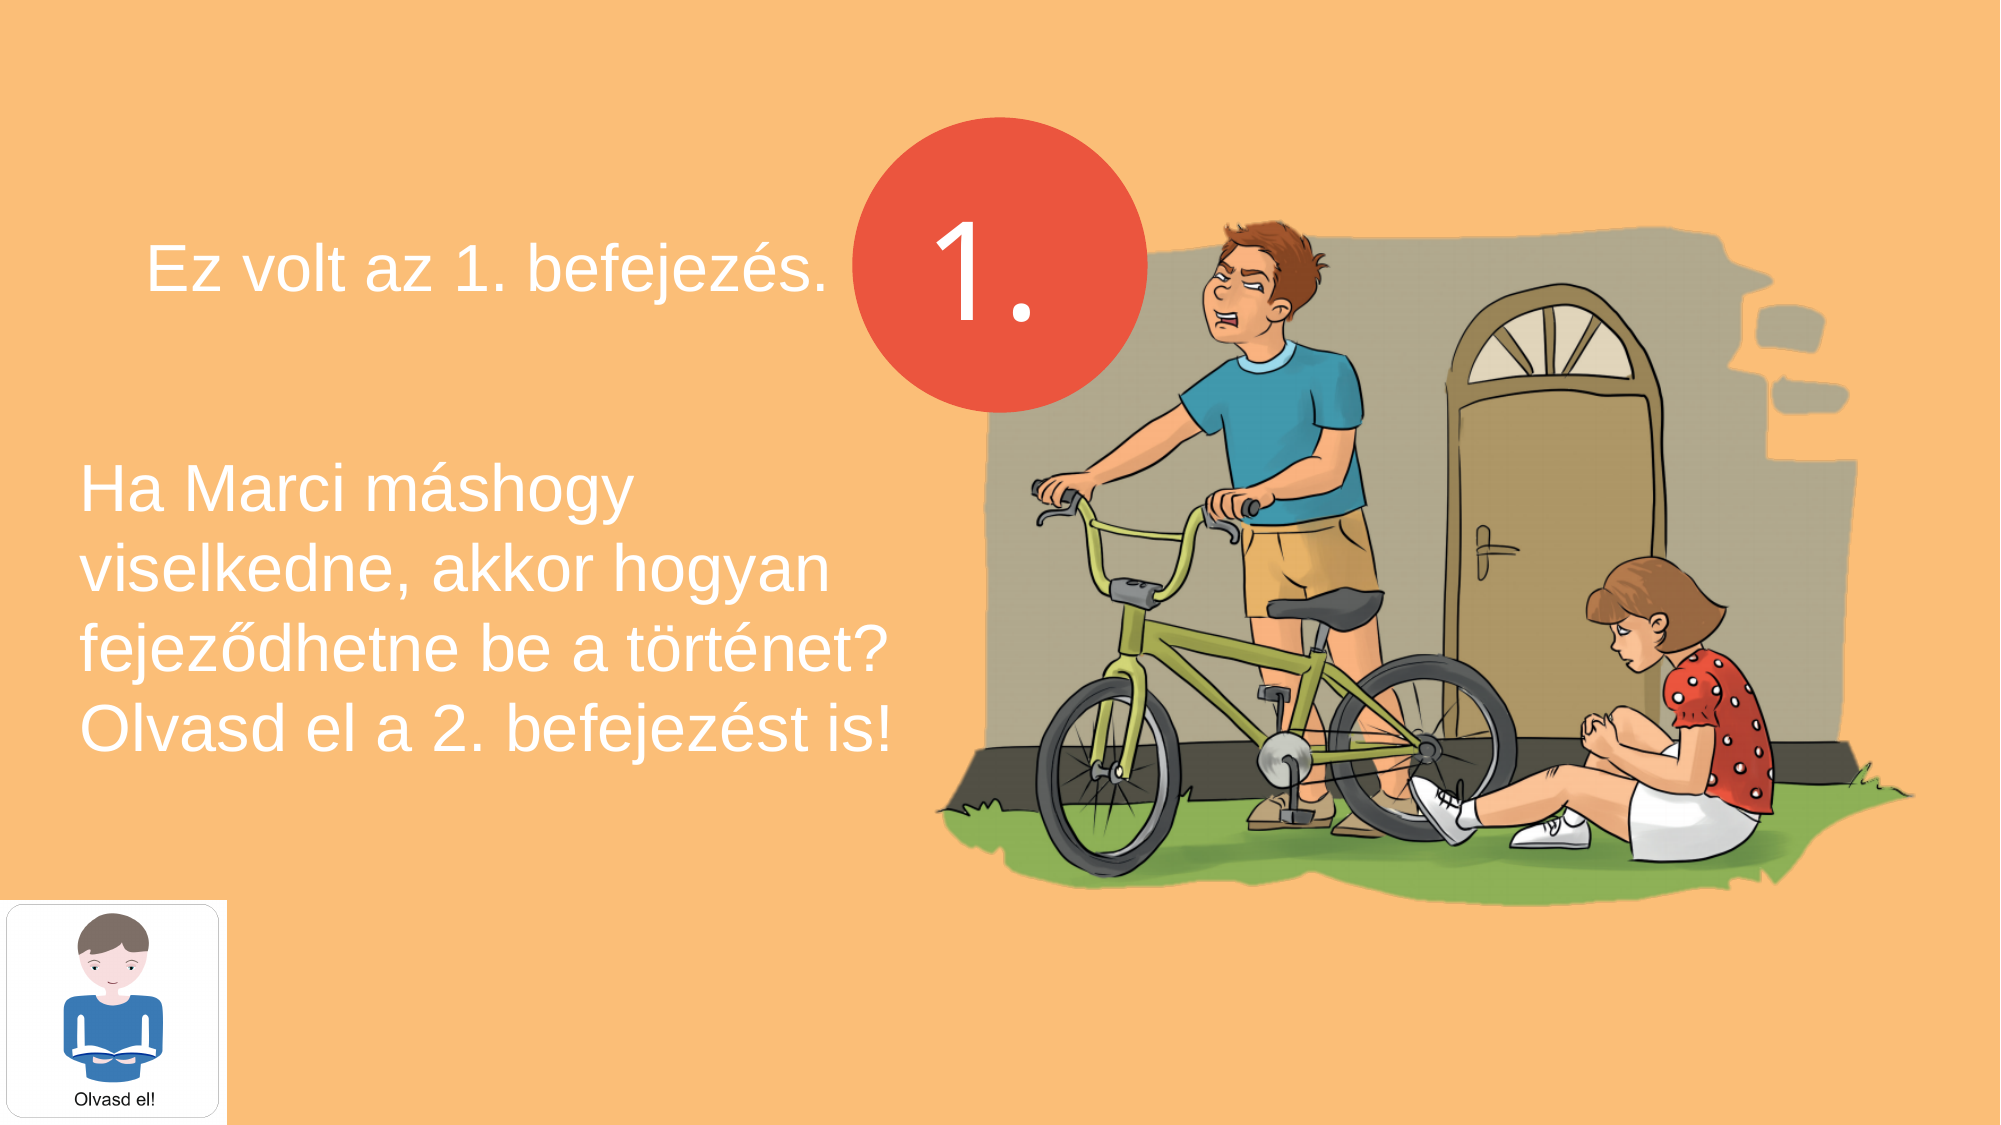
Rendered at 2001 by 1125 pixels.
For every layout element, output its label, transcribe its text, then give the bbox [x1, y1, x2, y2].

picture [853, 183, 1936, 942]
picture [0, 900, 227, 1125]
text_box Ha Marci máshogy viselkedne, akkor hogyan fejeződhetne be a történet? Olvasd el a 2. befejezést is! [64, 437, 853, 773]
text_box 1. [875, 116, 1124, 183]
text_box Ez volt az 1. befejezés. [131, 217, 853, 312]
